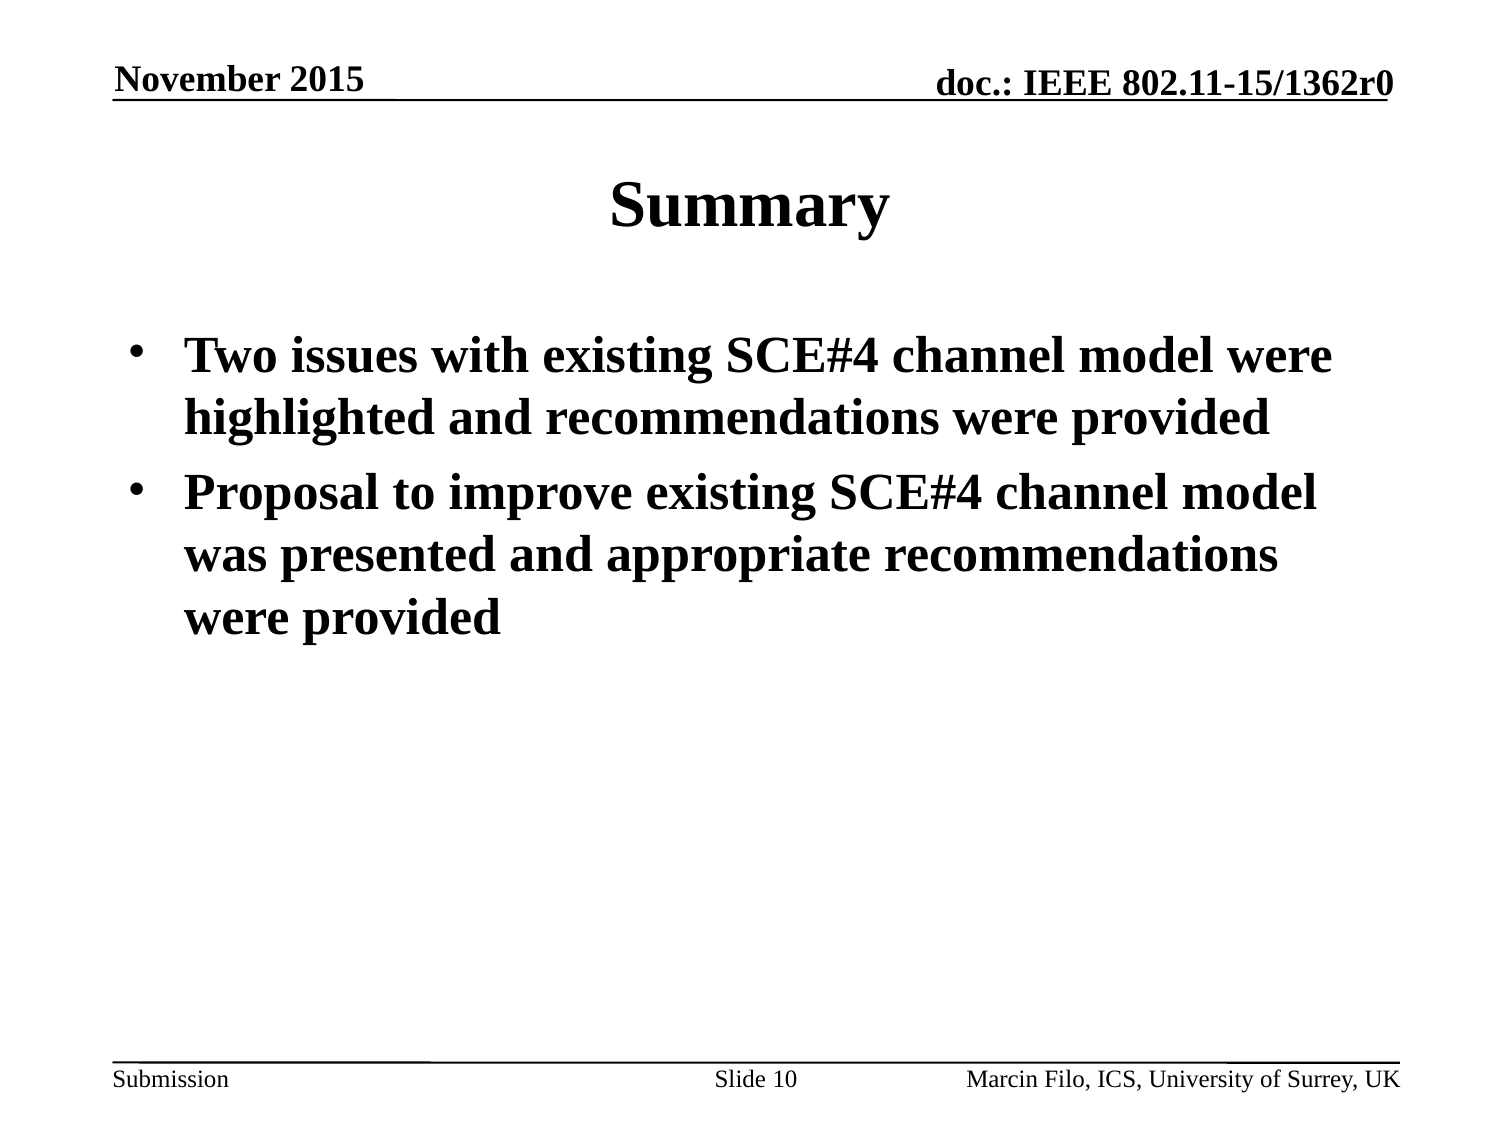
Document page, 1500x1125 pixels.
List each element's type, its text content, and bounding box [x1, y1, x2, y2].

text_box Two issues with existing SCE#4 channel model were highlighted and recommendations were provided Proposal to improve existing SCE#4 channel model was presented and appropriate recommendations were provided [112, 312, 1388, 938]
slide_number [114, 54, 493, 100]
slide_number Slide 10 [712, 1061, 800, 1123]
footer Marcin Filo, ICS, University of Surrey, UK [902, 1061, 1402, 1093]
title Summary [112, 112, 1388, 288]
